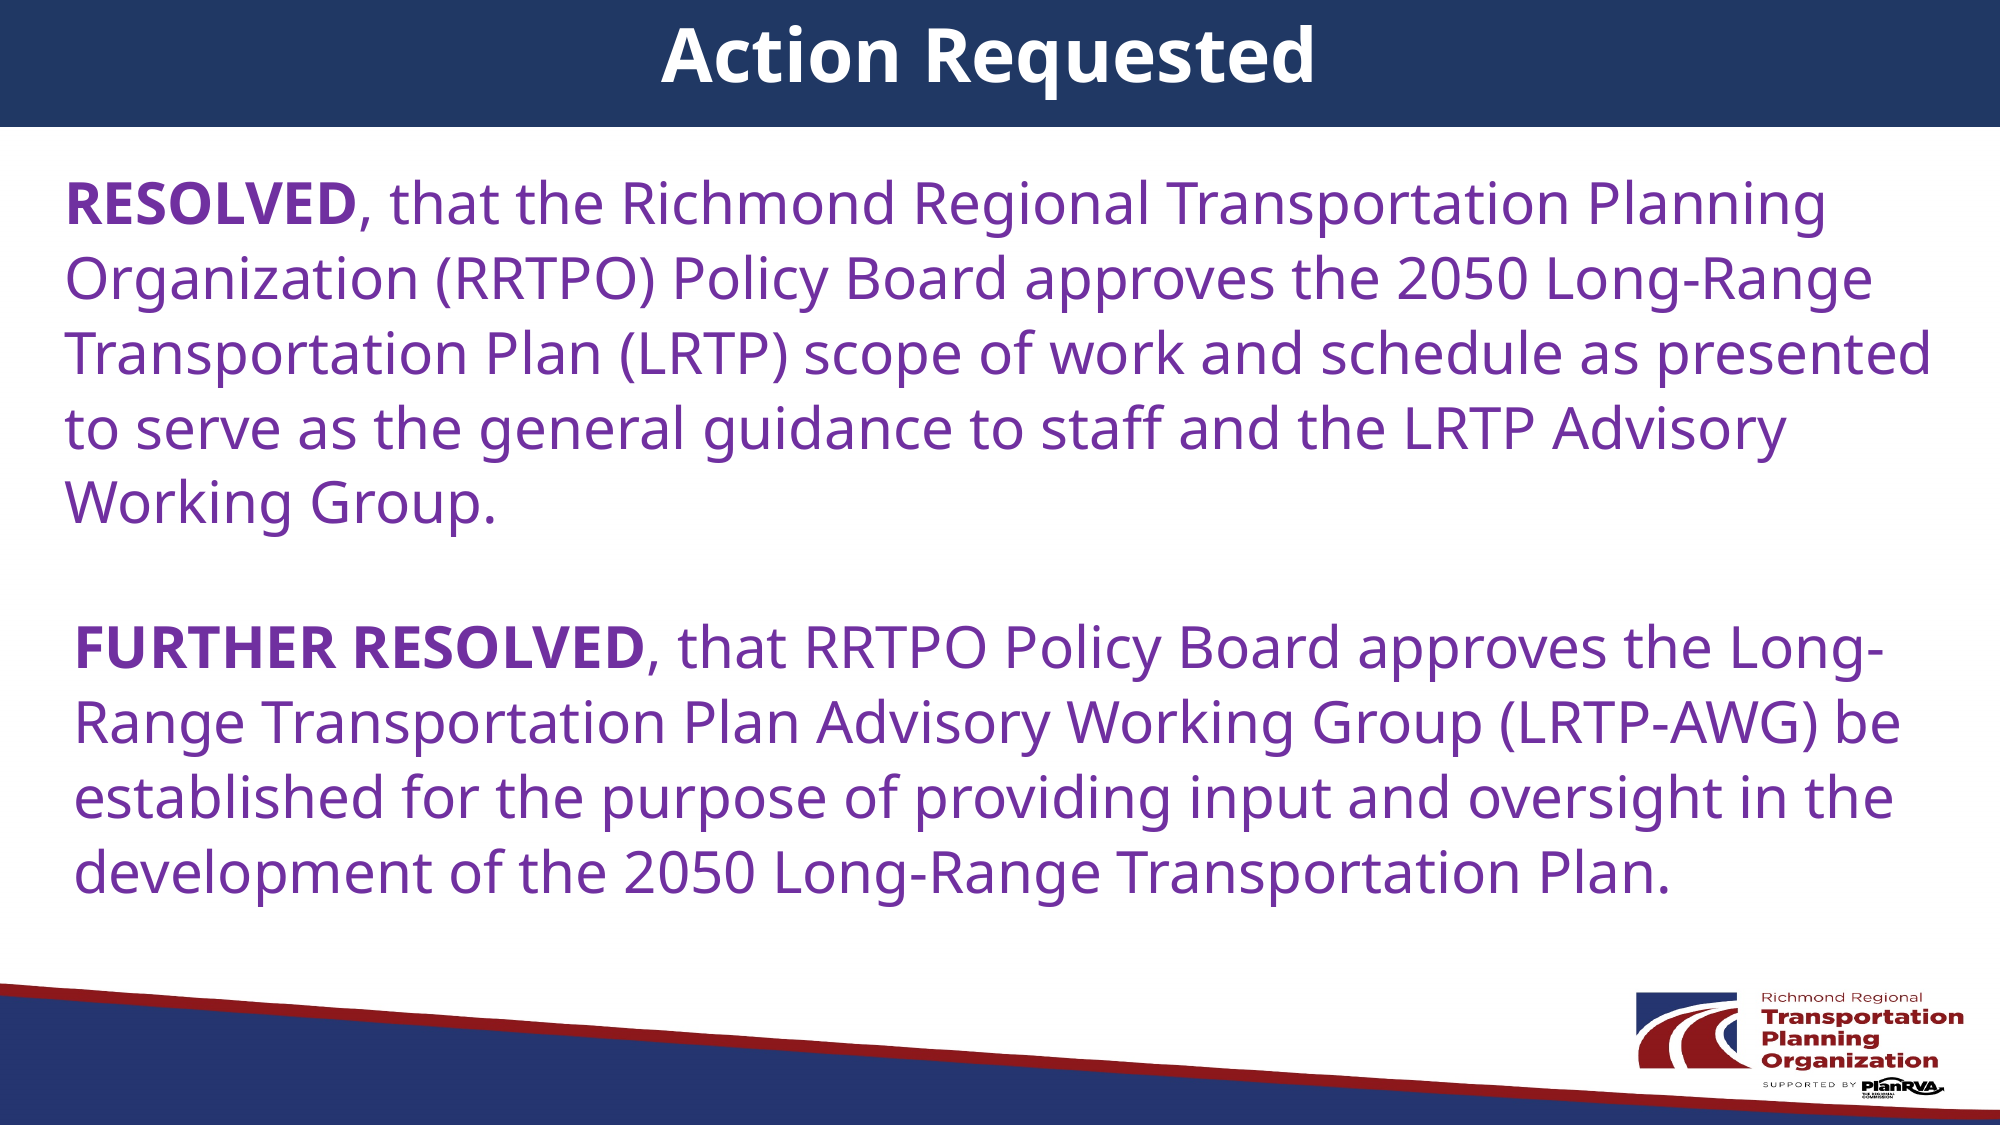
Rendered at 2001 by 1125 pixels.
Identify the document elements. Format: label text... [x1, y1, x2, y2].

text_box RESOLVED, that the Richmond Regional Transportation Planning Organization (RRTPO) Policy Board approves the 2050 Long-Range Transportation Plan (LRTP) scope of work and schedule as presented to serve as the general guidance to staff and the LRTP Advisory Working Group. [0, 154, 1984, 544]
picture [0, 128, 2000, 1125]
text_box FURTHER RESOLVED, that RRTPO Policy Board approves the Long-Range Transportation Plan Advisory Working Group (LRTP-AWG) be established for the purpose of providing input and oversight in the development of the 2050 Long-Range Transportation Plan. [0, 598, 1975, 913]
text_box Action Requested [0, 0, 2000, 128]
